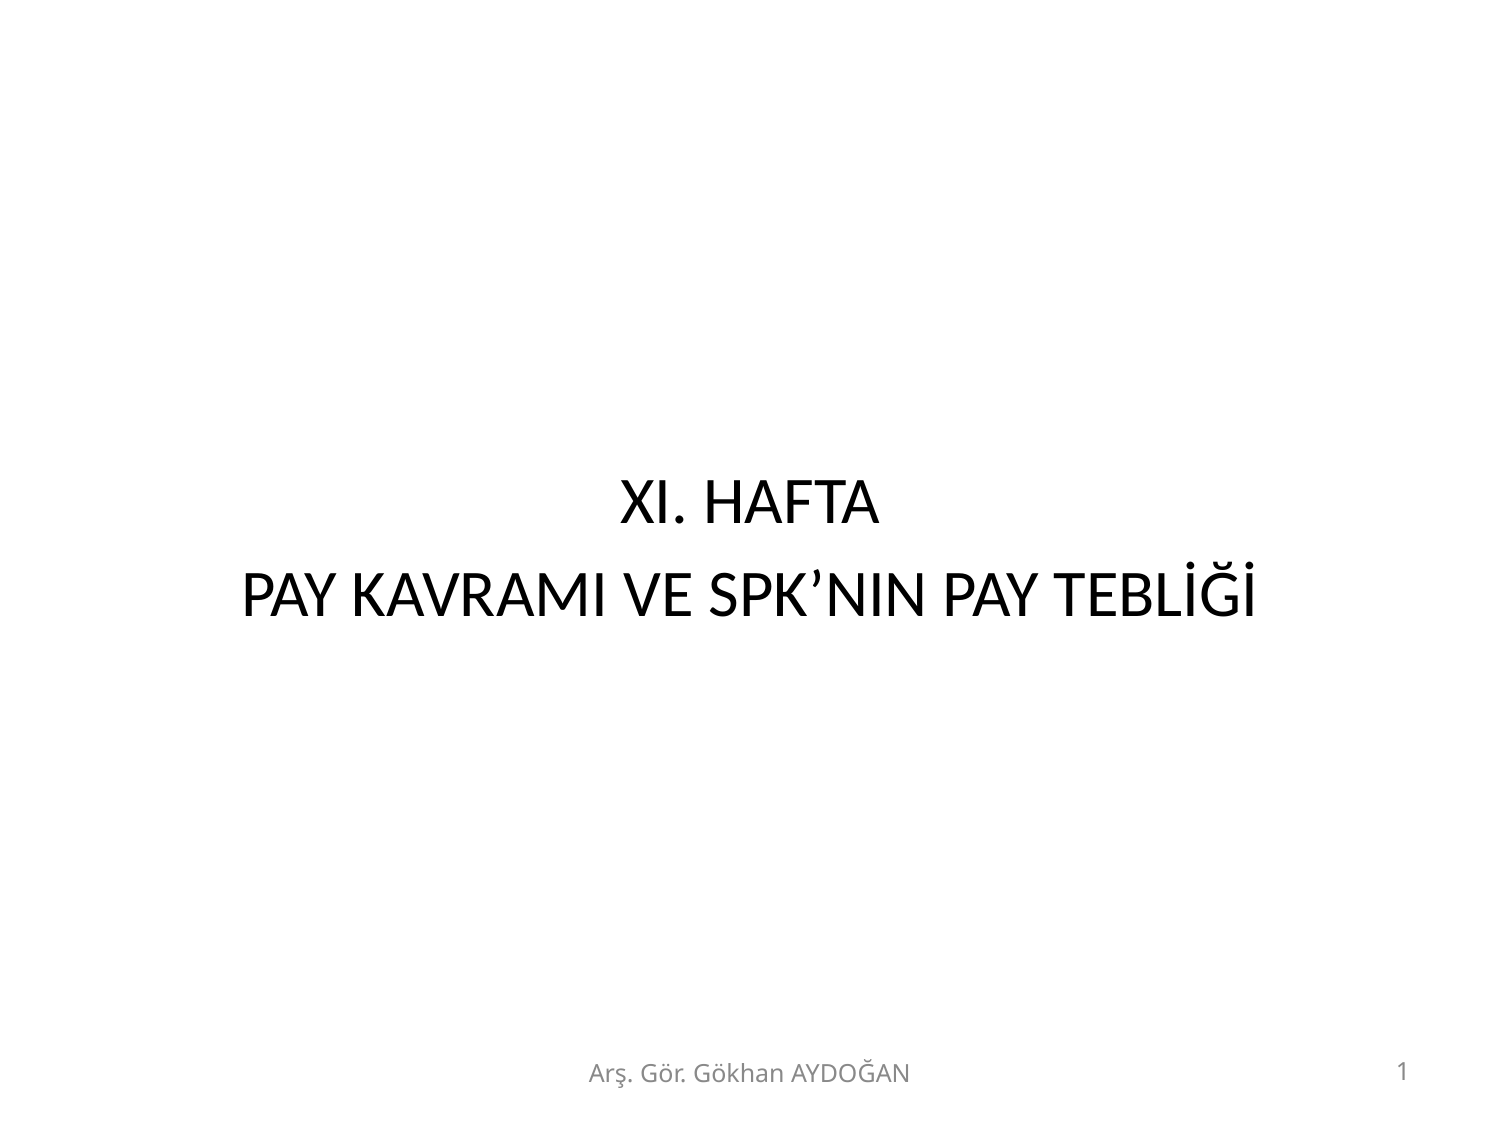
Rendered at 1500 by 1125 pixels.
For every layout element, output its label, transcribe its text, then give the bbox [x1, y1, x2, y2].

footer Arş. Gör. Gökhan AYDOĞAN [512, 1042, 988, 1103]
list XI. HAFTA PAY KAVRAMI VE SPK’NIN PAY TEBLİĞİ [75, 262, 1425, 1005]
slide_number 1 [1074, 1042, 1425, 1103]
